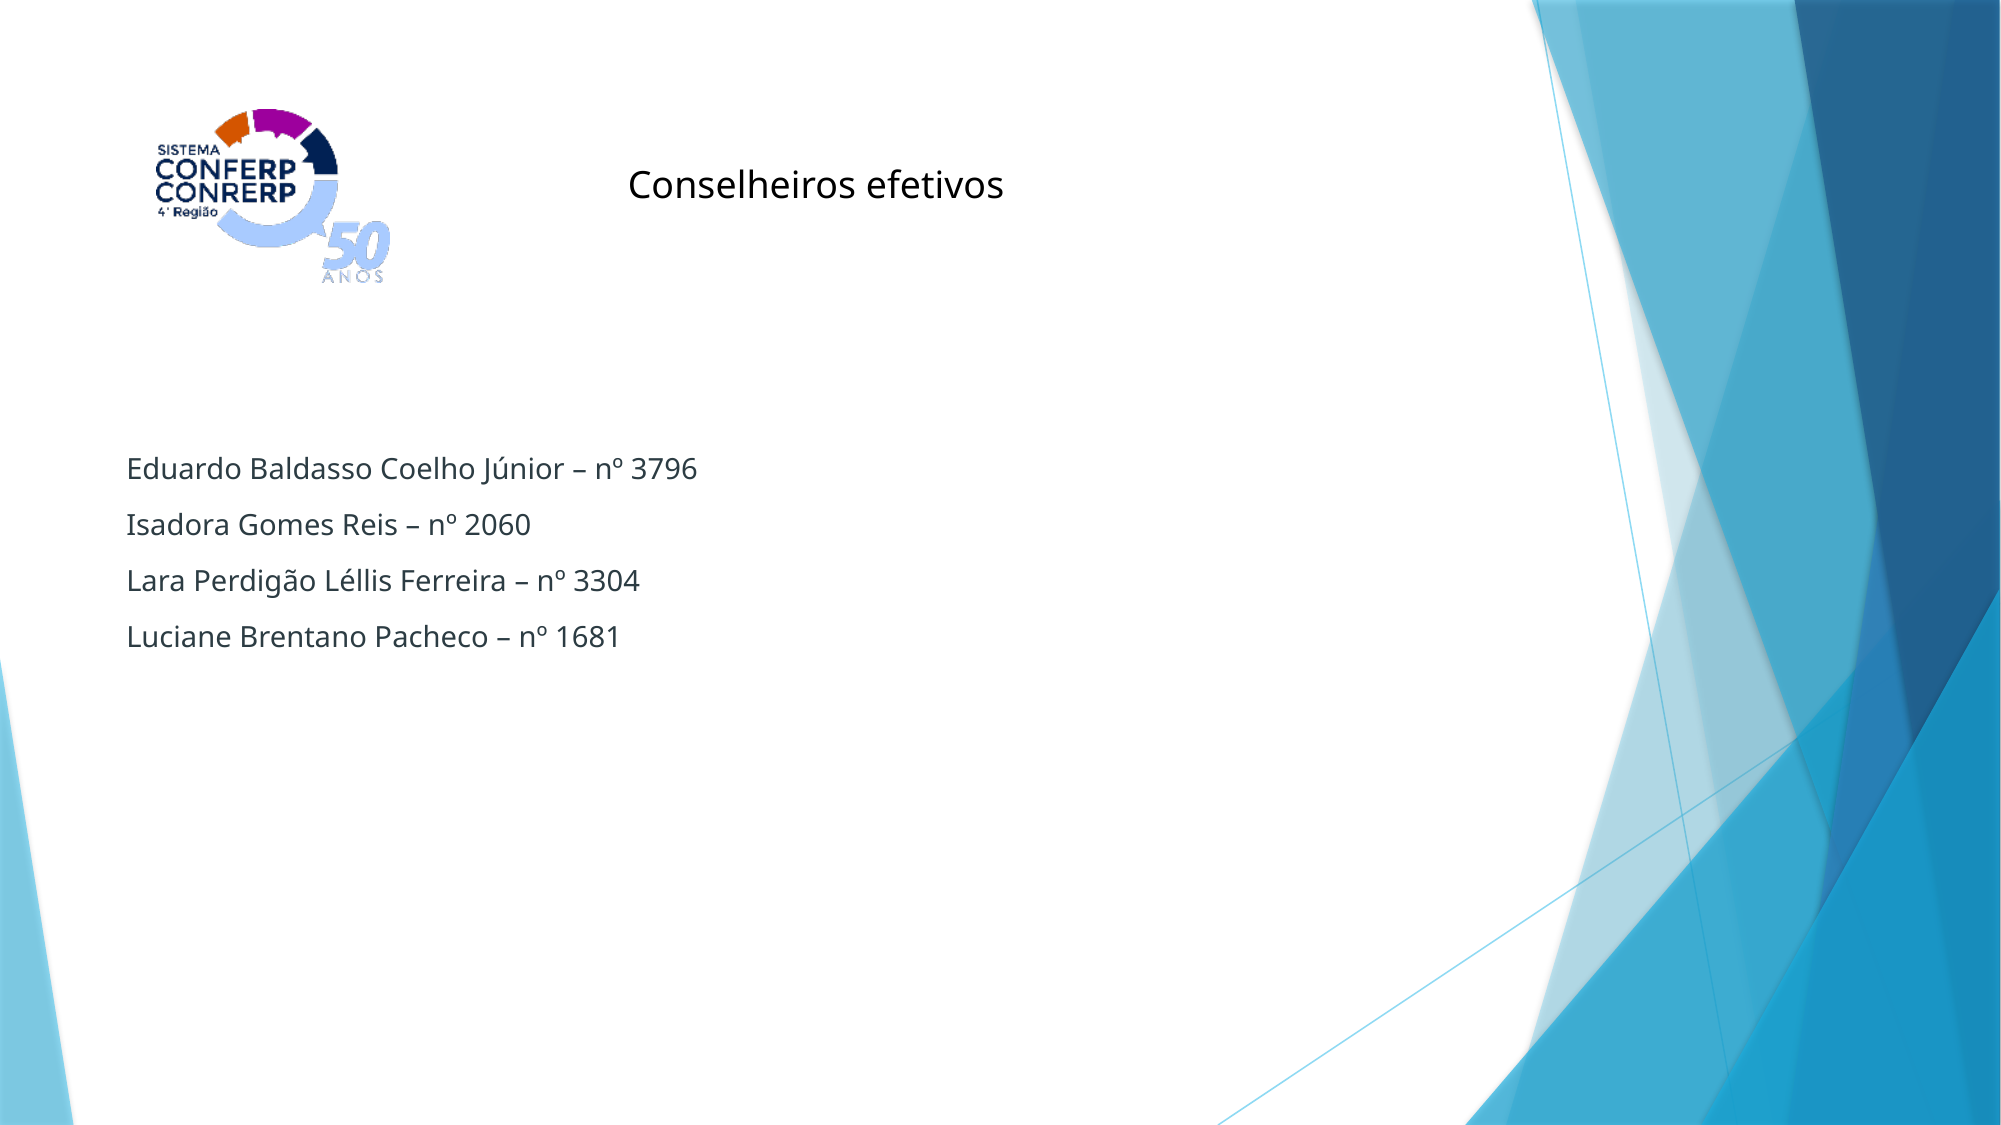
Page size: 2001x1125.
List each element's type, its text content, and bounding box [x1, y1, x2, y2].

picture [156, 109, 390, 283]
list Conselheiros efetivos Eduardo Baldasso Coelho Júnior – nº 3796 Isadora Gomes Reis – nº 2060 Lara Perdigão Léllis Ferreira – nº 3304 Luciane Brentano Pacheco – nº 1681 [111, 97, 1522, 992]
